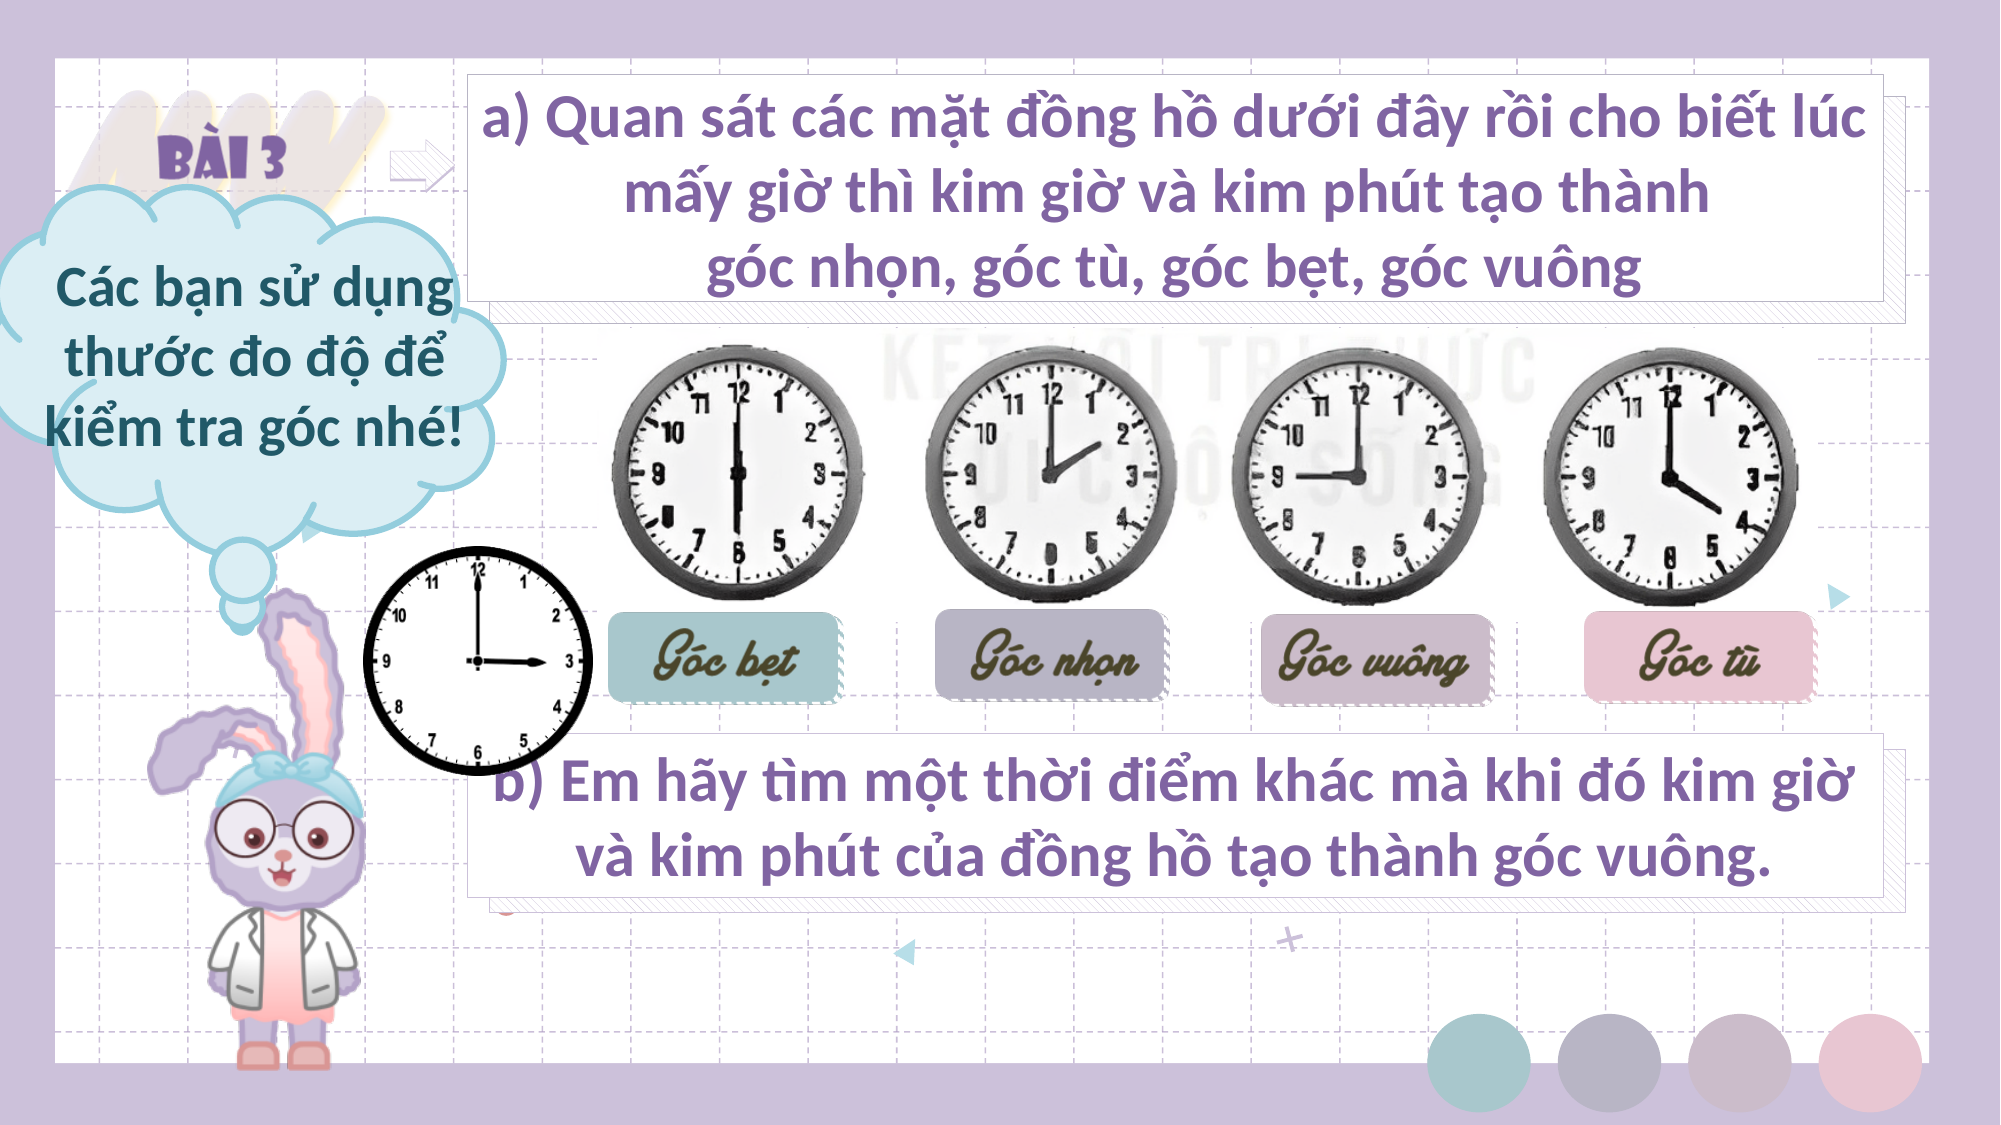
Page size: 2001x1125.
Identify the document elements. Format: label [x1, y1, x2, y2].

text_box [389, 139, 455, 184]
picture [597, 327, 1819, 733]
text_box [454, 67, 1906, 324]
text_box [454, 731, 1906, 913]
picture [146, 546, 593, 1071]
text_box [0, 185, 526, 555]
picture [56, 86, 399, 185]
